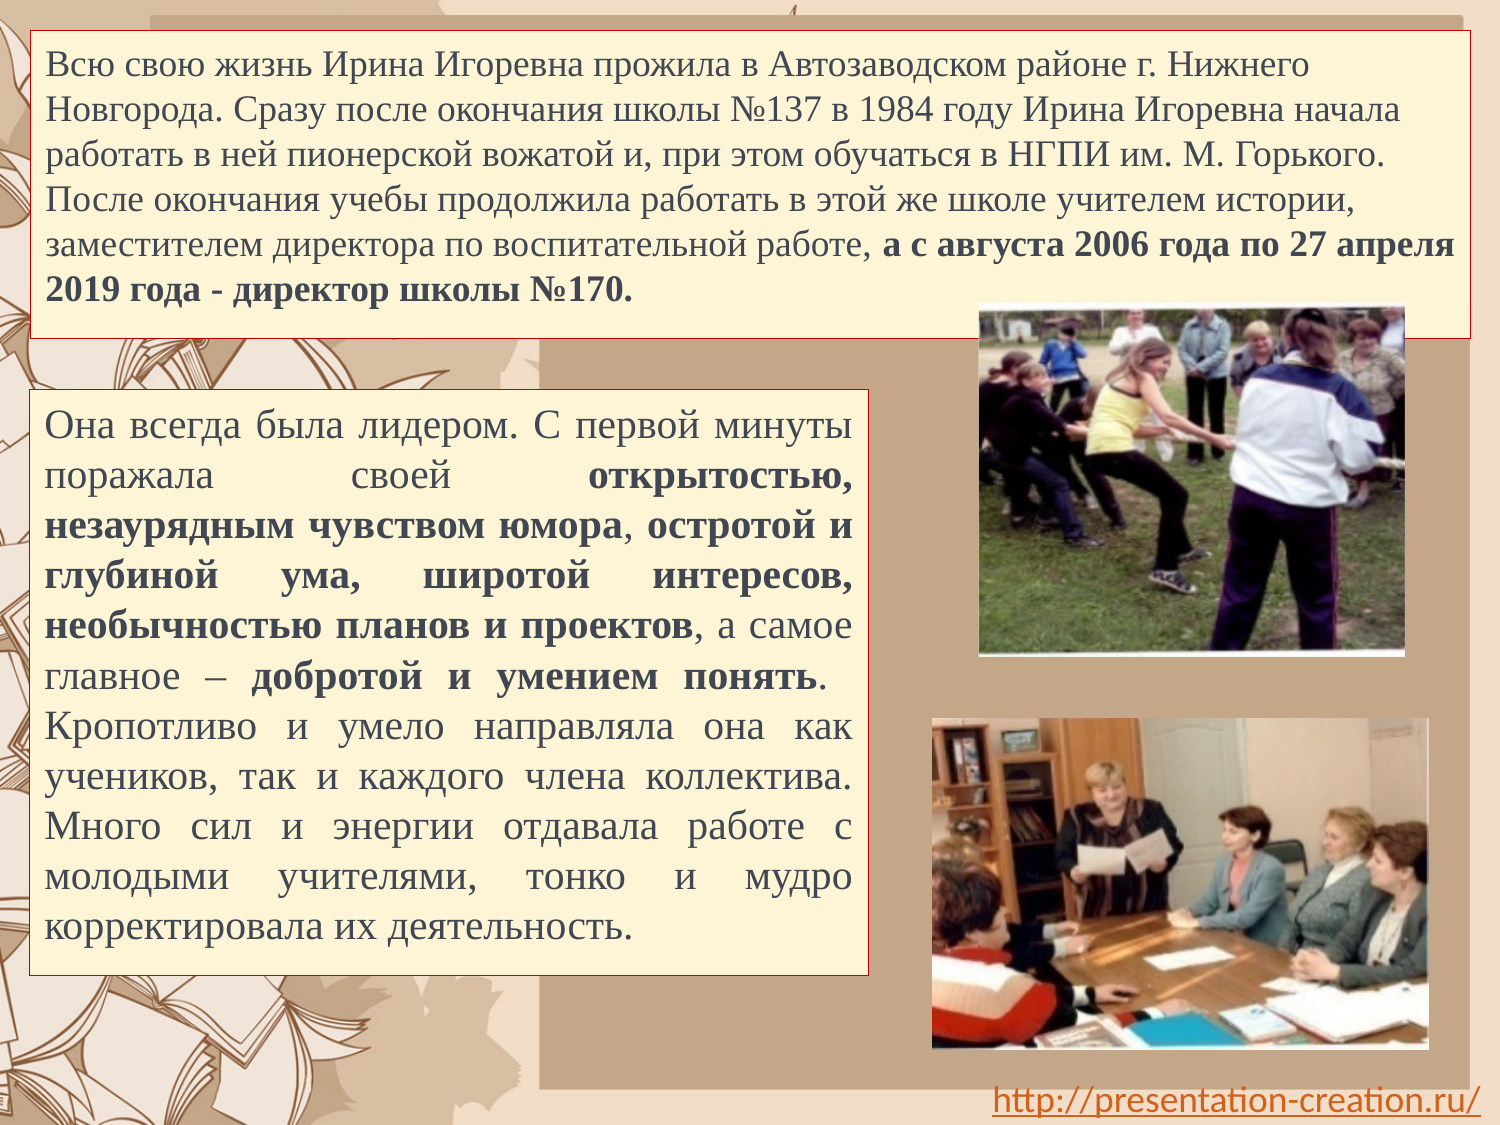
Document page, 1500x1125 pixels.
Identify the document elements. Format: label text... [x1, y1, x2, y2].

picture [0, 0, 1500, 1125]
title Всю свою жизнь Ирина Игоревна прожила в Автозаводском районе г. Нижнего Новгорода. Сразу после окончания школы №137 в 1984 году Ирина Игоревна начала работать в ней пионерской вожатой и, при этом обучаться в НГПИ им. М. Горького. После окончания учебы продолжила работать в этой же школе учителем истории, заместителем директора по воспитательной работе, а с августа 2006 года по 27 апреля 2019 года - директор школы №170. [30, 30, 1471, 339]
list Она всегда была лидером. С первой минуты поражала своей открытостью, незаурядным чувством юмора, остротой и глубиной ума, широтой интересов, необычностью планов и проектов, а самое главное – добротой и умением понять. Кропотливо и умело направляла она как учеников, так и каждого члена коллектива. Много сил и энергии отдавала работе с молодыми учителями, тонко и мудро корректировала их деятельность. [29, 389, 869, 976]
